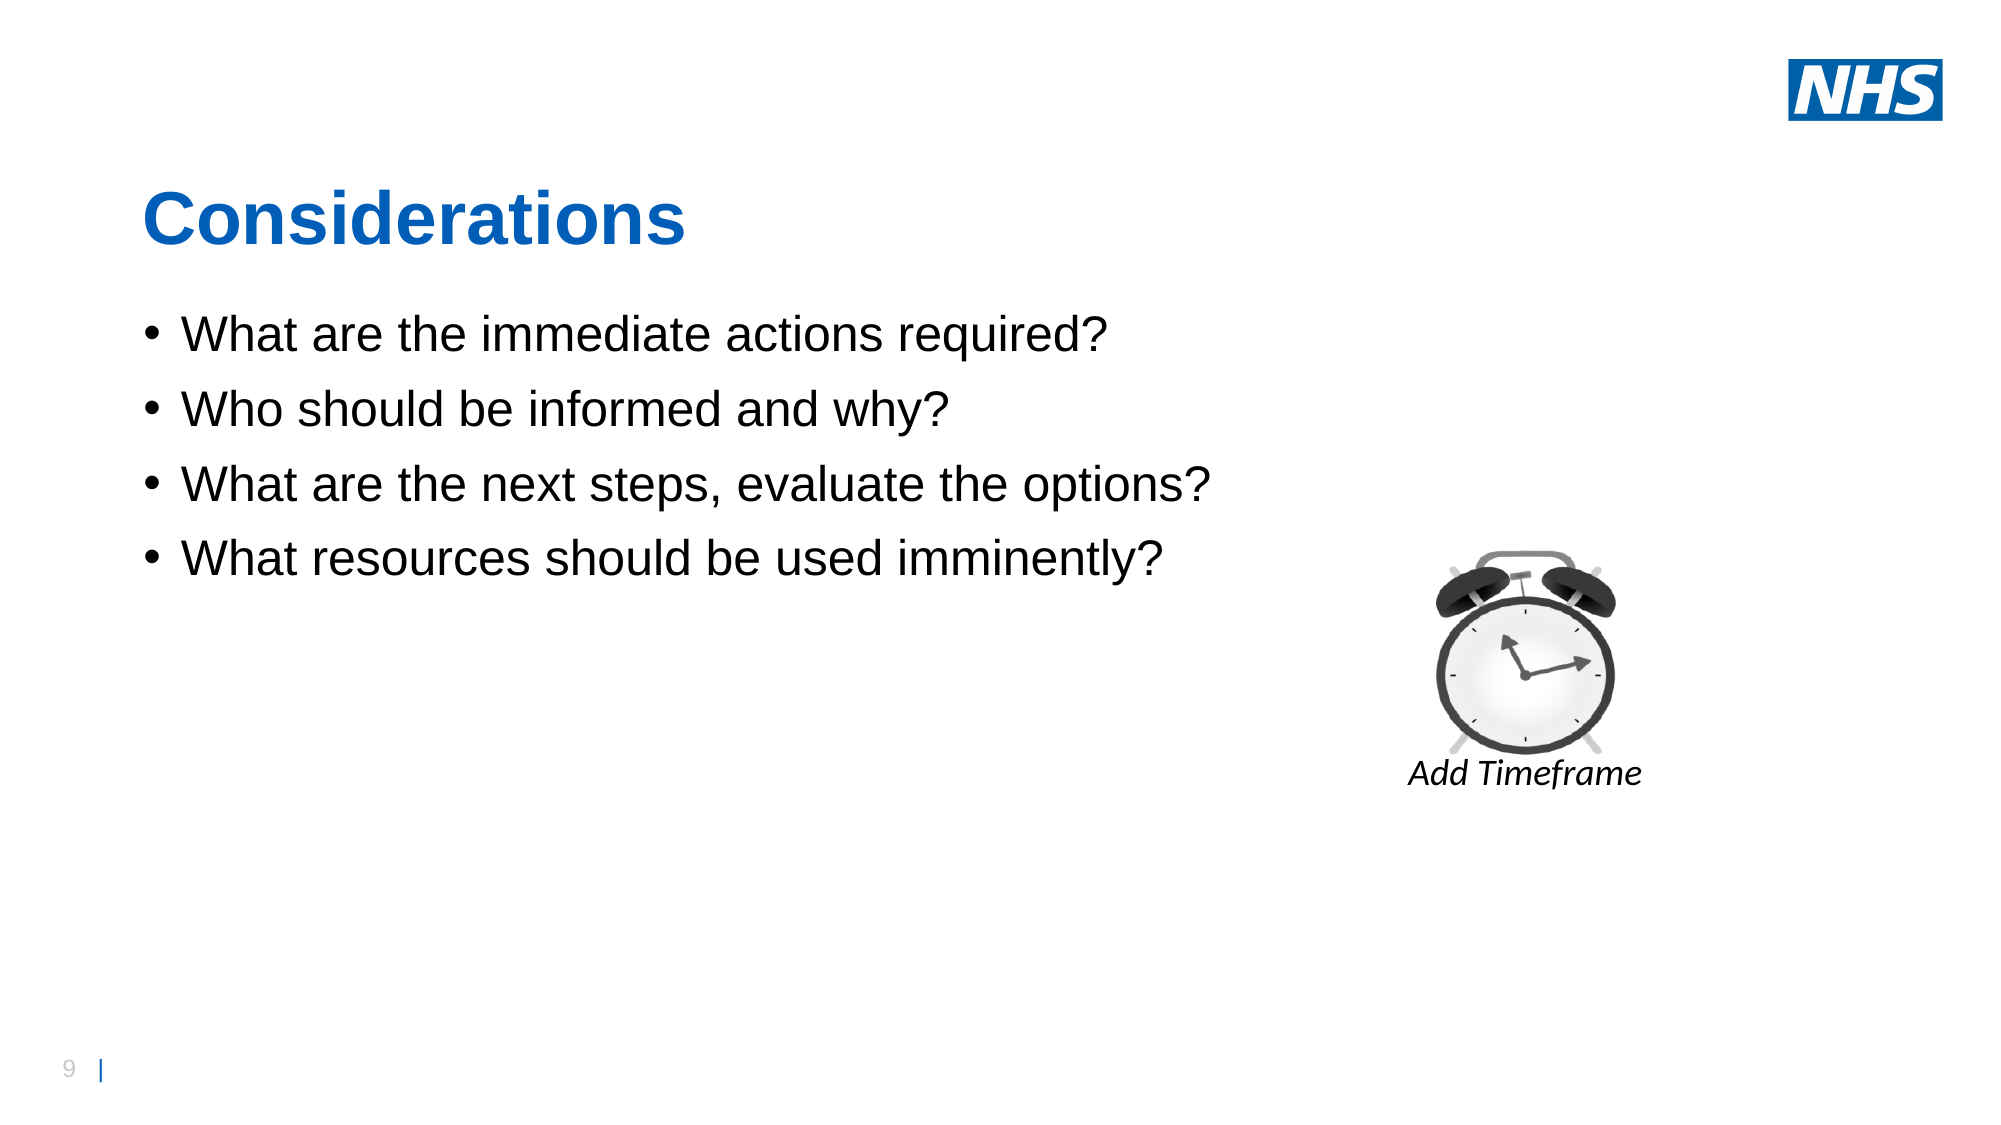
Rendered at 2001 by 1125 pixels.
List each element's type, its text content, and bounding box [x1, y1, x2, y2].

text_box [1367, 544, 1684, 866]
picture [1786, 59, 1943, 123]
title Considerations [127, 170, 1873, 271]
list What are the immediate actions required? Who should be informed and why? What are the next steps, evaluate the options? What resources should be used imminently? [128, 300, 1874, 988]
